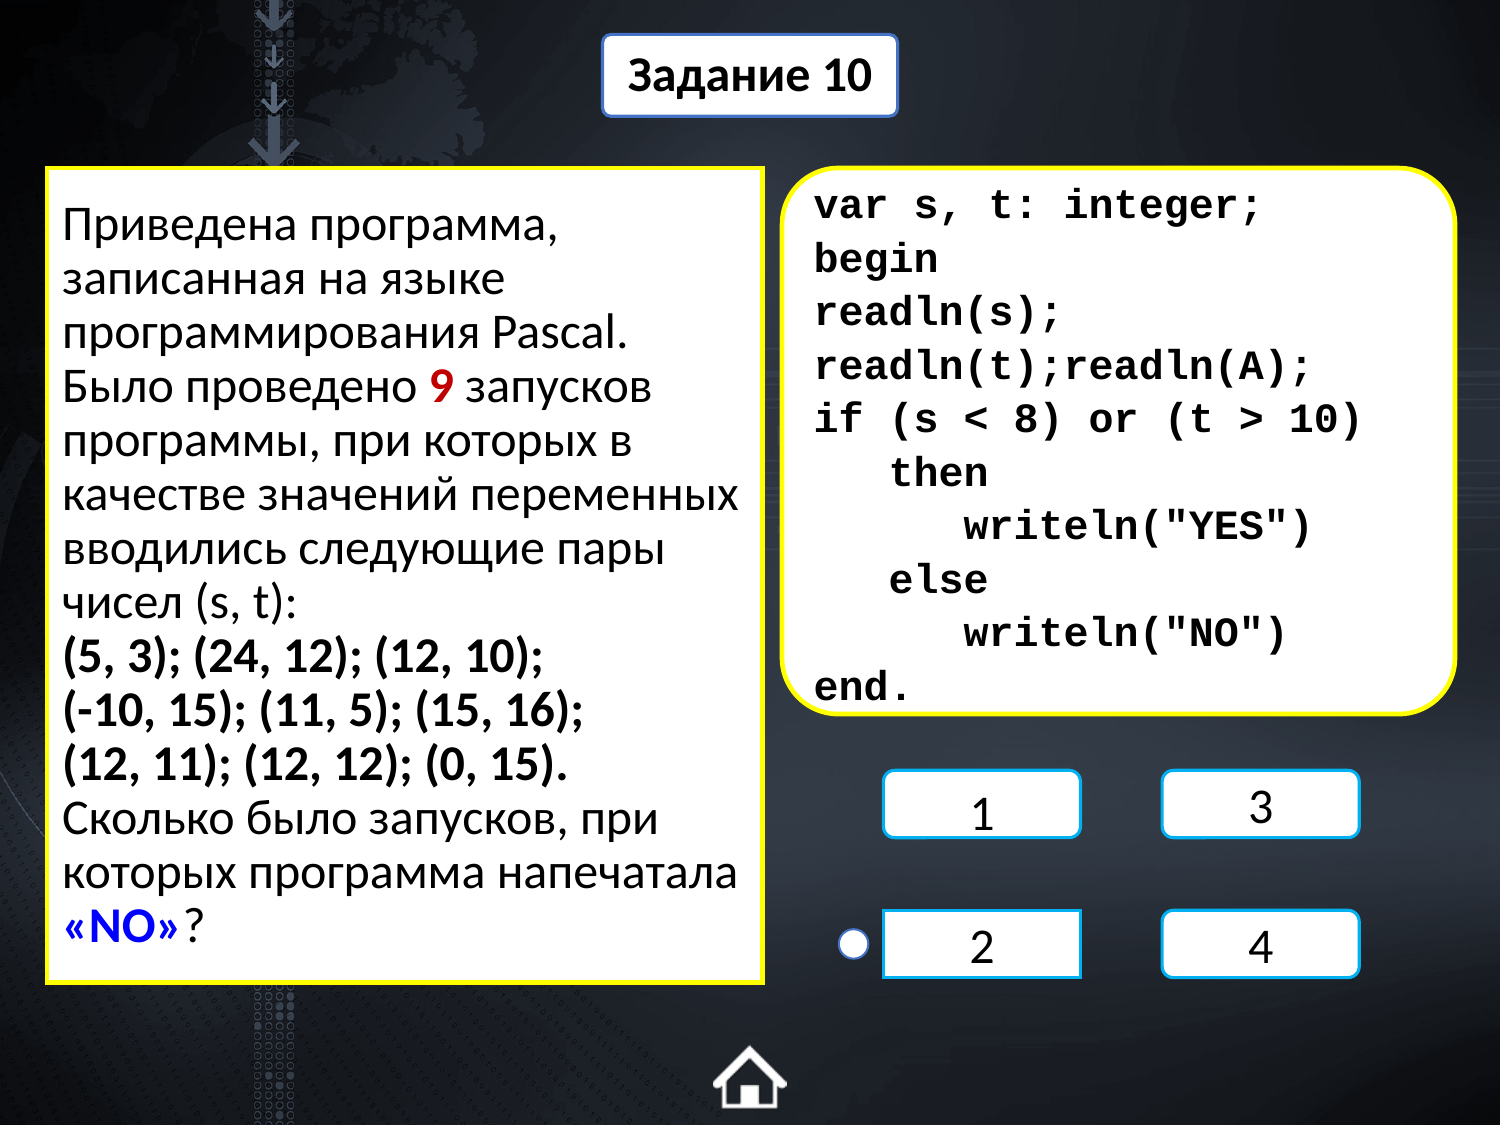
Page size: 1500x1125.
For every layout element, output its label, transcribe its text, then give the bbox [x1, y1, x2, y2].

text_box [837, 928, 870, 960]
text_box Задание 10 [601, 33, 899, 118]
list 2 [882, 909, 1082, 979]
text_box 1 [882, 769, 1082, 839]
picture [713, 1040, 787, 1114]
text_box var s, t: integer; begin readln(s); readln(t);readln(A); if (s < 8) or (t > 10) then writeln("YES") else writeln("NO") end. [780, 166, 1457, 716]
title Приведена программа, записанная на языке программирования Pascal. Было проведено 9 запусков программы, при которых в качестве значений переменных вводились следующие пары чисел (s, t): (5, 3); (24, 12); (12, 10); (-10, 15); (11, 5); (15, 16); (12, 11); (12, 12); (0, 15). Сколько было запусков, при которых программа напечатала «NO»? [46, 167, 763, 984]
text_box 3 [1161, 769, 1361, 839]
text_box 4 [1161, 909, 1361, 979]
